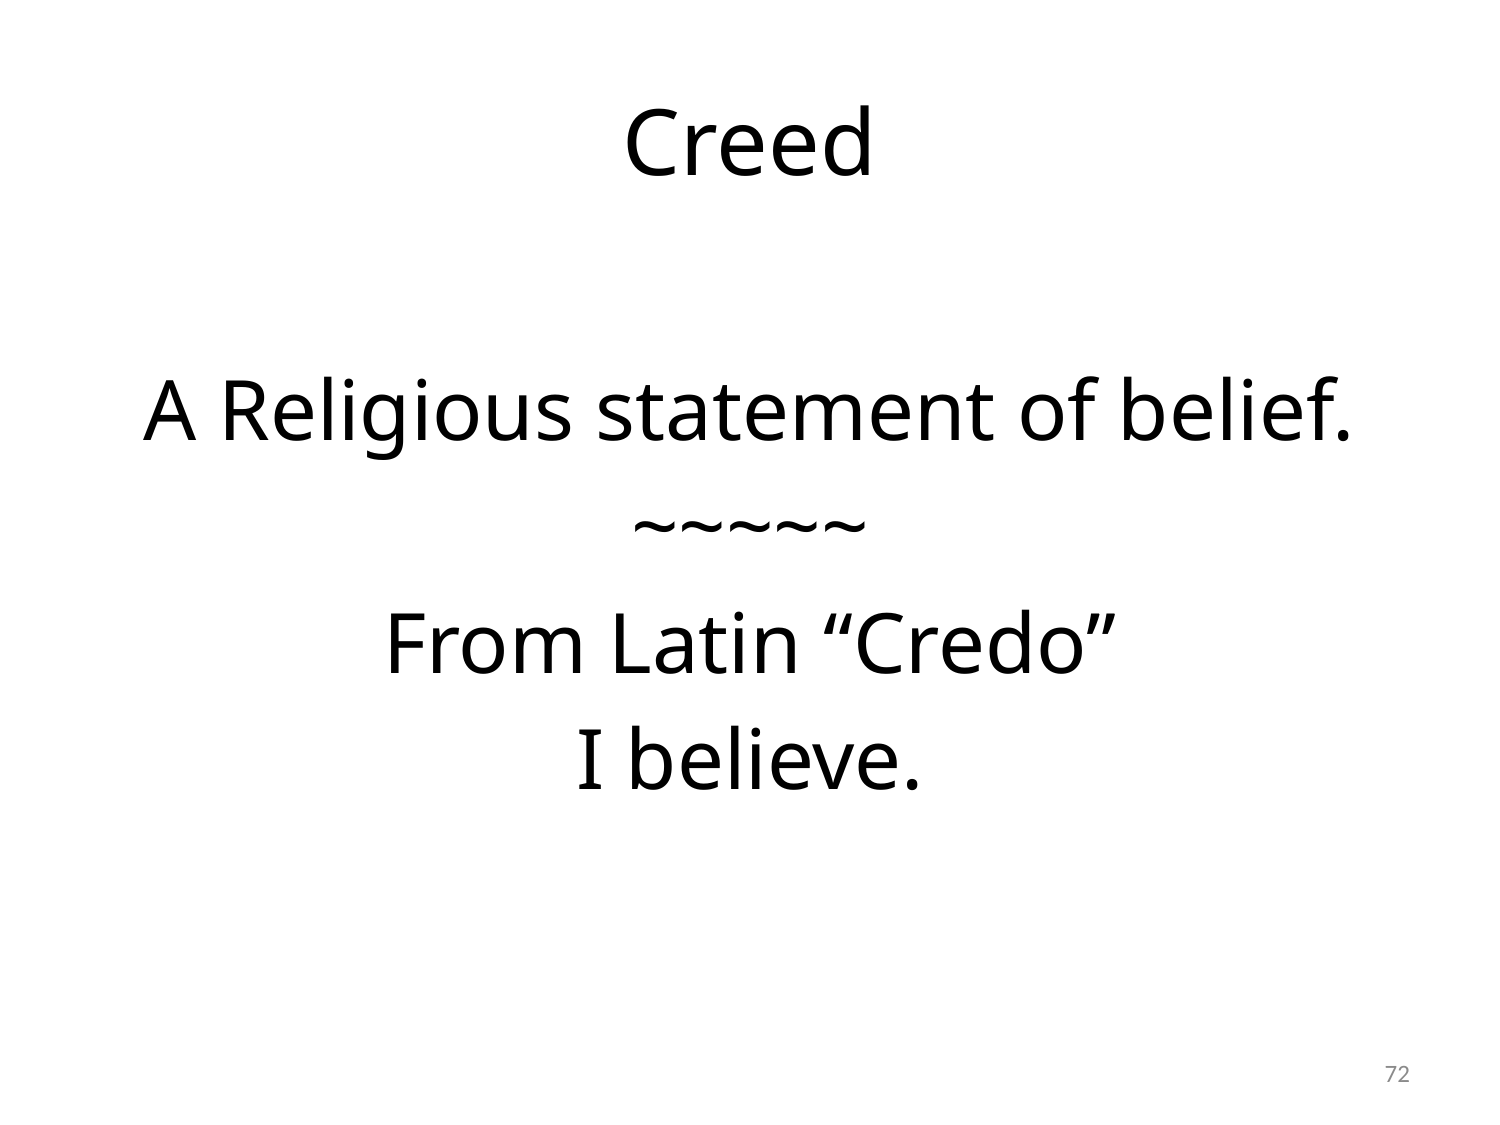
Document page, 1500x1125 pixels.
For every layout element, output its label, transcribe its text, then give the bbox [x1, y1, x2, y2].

title Creed [75, 45, 1425, 233]
list A Religious statement of belief. ~~~~~ From Latin “Credo” I believe. [75, 262, 1425, 1005]
slide_number 72 [1074, 1042, 1425, 1103]
